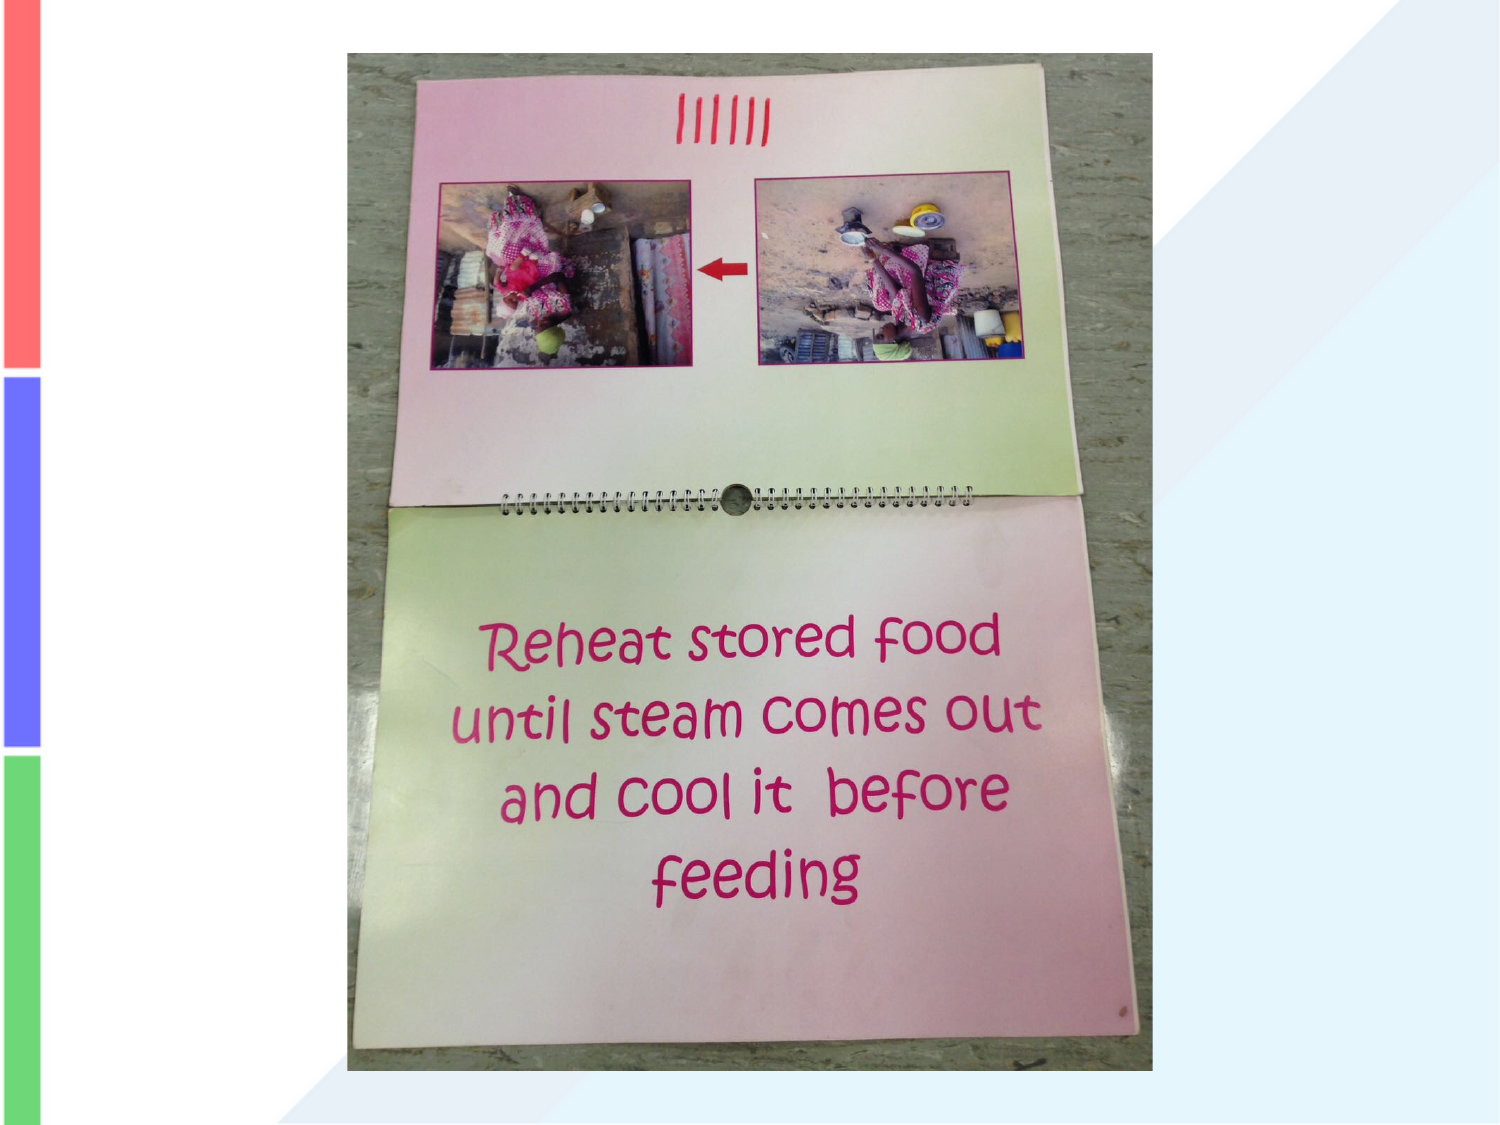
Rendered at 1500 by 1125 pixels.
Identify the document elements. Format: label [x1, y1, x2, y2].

picture [347, 53, 1153, 1071]
